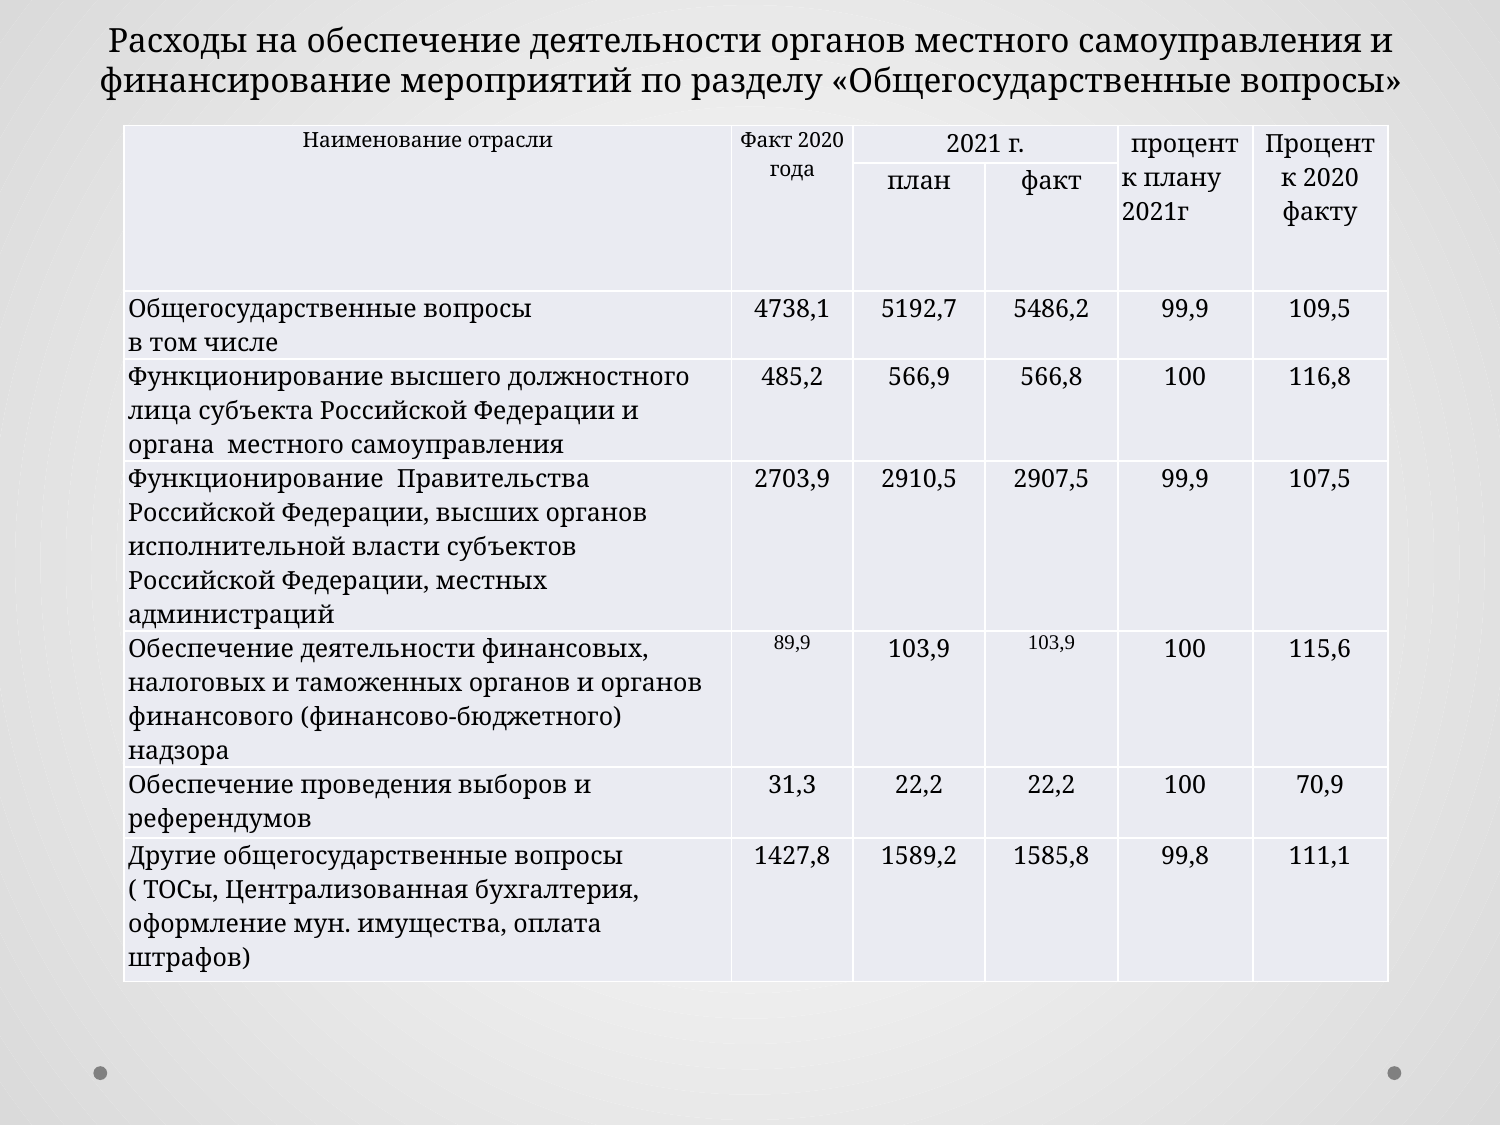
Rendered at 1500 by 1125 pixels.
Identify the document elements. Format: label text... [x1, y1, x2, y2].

table_cell 22,2 [986, 768, 1117, 837]
table_header Наименование отрасли [125, 126, 731, 290]
table_cell 2910,5 [854, 462, 984, 630]
table_cell 109,5 [1254, 292, 1387, 358]
table_cell 100 [1119, 632, 1252, 766]
table_cell 100 [1119, 360, 1252, 460]
table_cell 31,3 [732, 768, 852, 837]
table_cell 100 [1119, 768, 1252, 837]
table_cell 4738,1 [732, 292, 852, 358]
table_cell Общегосударственные вопросы в том числе [125, 292, 731, 358]
title Расходы на обеспечение деятельности органов местного самоуправления и финансирование мероприятий по разделу «Общегосударственные вопросы» [76, 0, 1427, 108]
table_header Факт 2020 года [732, 126, 852, 290]
table_cell 566,9 [854, 360, 984, 460]
table_cell 103,9 [986, 632, 1117, 766]
table_cell 103,9 [854, 632, 984, 766]
table_cell Другие общегосударственные вопросы ( ТОСы, Централизованная бухгалтерия, оформление мун. имущества, оплата штрафов) [125, 839, 731, 981]
table_cell Функционирование высшего должностного лица субъекта Российской Федерации и органа местного самоуправления [125, 360, 731, 460]
table_cell Обеспечение проведения выборов и референдумов [125, 768, 731, 837]
table_cell 89,9 [732, 632, 852, 766]
table_cell 111,1 [1254, 839, 1387, 981]
table_cell 566,8 [986, 360, 1117, 460]
table_cell 1589,2 [854, 839, 984, 981]
table_cell факт [986, 164, 1117, 290]
table_cell 116,8 [1254, 360, 1387, 460]
table_cell 5192,7 [854, 292, 984, 358]
table_cell 115,6 [1254, 632, 1387, 766]
table_cell 99,9 [1119, 462, 1252, 630]
table_cell Функционирование Правительства Российской Федерации, высших органов исполнительной власти субъектов Российской Федерации, местных администраций [125, 462, 731, 630]
table_header процент к плану 2021г [1119, 126, 1252, 290]
table_header Процент к 2020 факту [1254, 126, 1387, 290]
table_cell 99,9 [1119, 292, 1252, 358]
table_cell 1585,8 [986, 839, 1117, 981]
table_cell 5486,2 [986, 292, 1117, 358]
table_cell 1427,8 [732, 839, 852, 981]
table_cell 2703,9 [732, 462, 852, 630]
table_cell 99,8 [1119, 839, 1252, 981]
table_cell 485,2 [732, 360, 852, 460]
table_cell Обеспечение деятельности финансовых, налоговых и таможенных органов и органов финансового (финансово-бюджетного) надзора [125, 632, 731, 766]
table_cell 2907,5 [986, 462, 1117, 630]
table_header 2021 г. [854, 126, 1117, 162]
table_cell 107,5 [1254, 462, 1387, 630]
table_cell план [854, 164, 984, 290]
table_cell 70,9 [1254, 768, 1387, 837]
table_cell 22,2 [854, 768, 984, 837]
